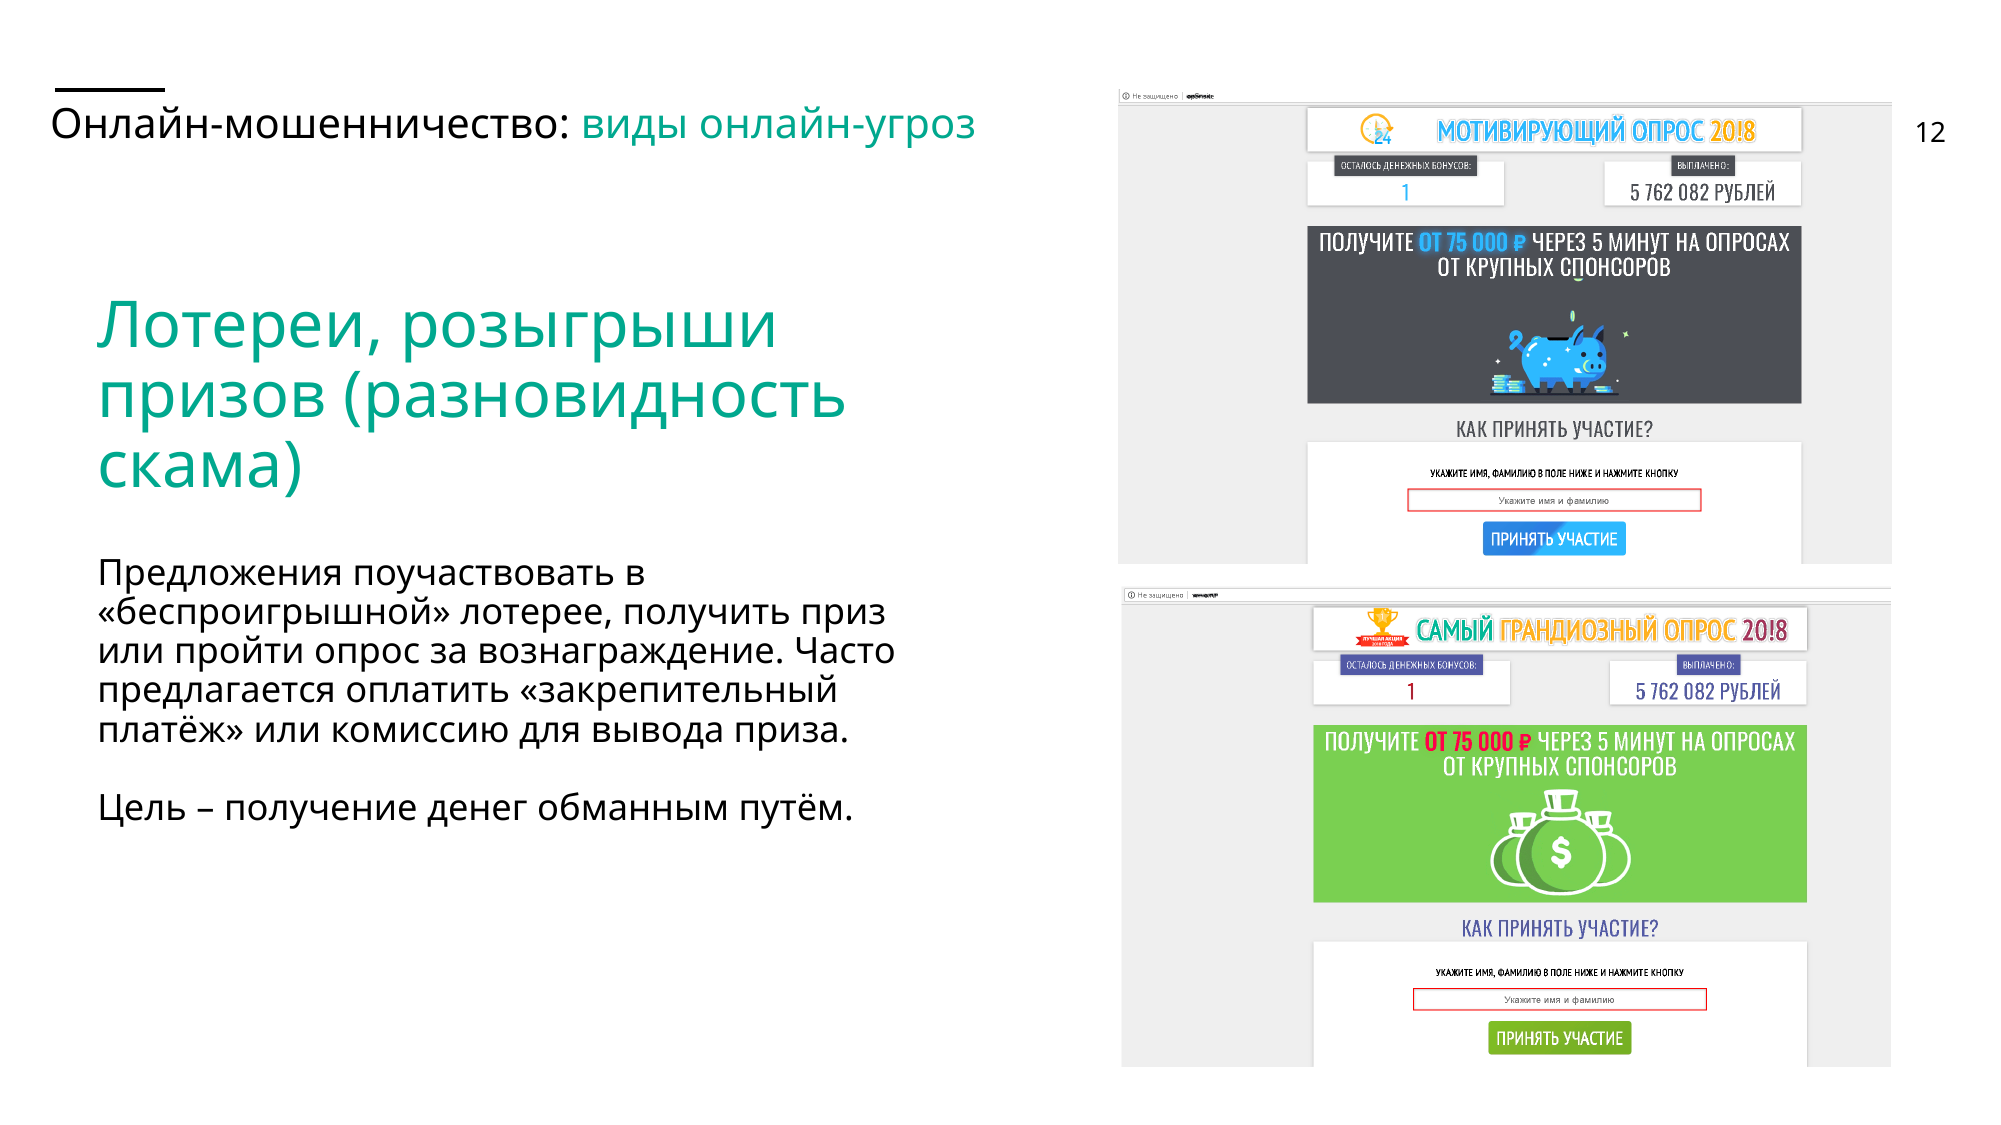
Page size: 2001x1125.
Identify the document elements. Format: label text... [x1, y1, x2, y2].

list Лотереи, розыгрыши призов (разновидность скама) Предложения поучаствовать в «беспроигрышной» лотерее, получить приз или пройти опрос за вознаграждение. Часто предлагается оплатить «закрепительный платёж» или комиссию для вывода приза. Цель – получение денег обманным путём. [82, 284, 919, 860]
text_box Онлайн-мошенничество: виды онлайн-угроз [1892, 89, 1957, 161]
picture [1118, 89, 1892, 1069]
text_box Онлайн-мошенничество: виды онлайн-угроз [35, 89, 1118, 161]
